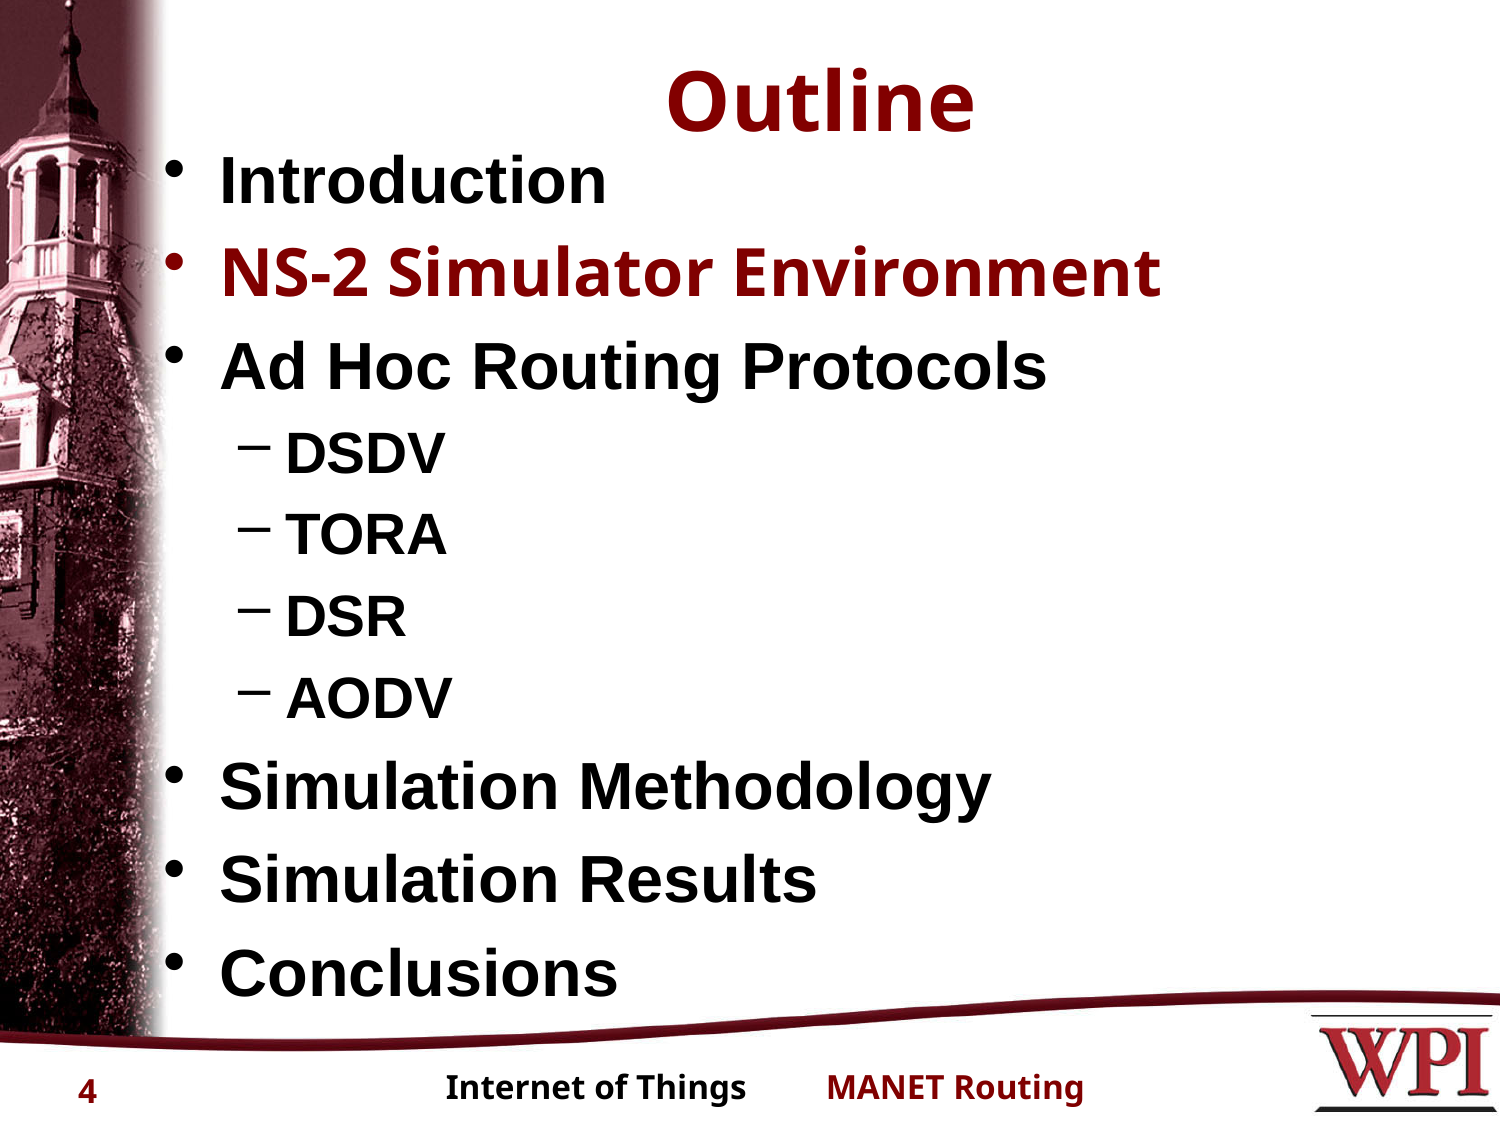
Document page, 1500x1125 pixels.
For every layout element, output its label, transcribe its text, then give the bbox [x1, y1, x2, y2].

slide_number 4 [0, 1027, 113, 1118]
list Introduction NS-2 Simulator Environment Ad Hoc Routing Protocols DSDV TORA DSR AODV Simulation Methodology Simulation Results Conclusions [147, 128, 1424, 872]
footer Internet of Things MANET Routing [430, 1058, 1235, 1118]
picture [0, 0, 1500, 1125]
title Outline [159, 23, 1483, 174]
